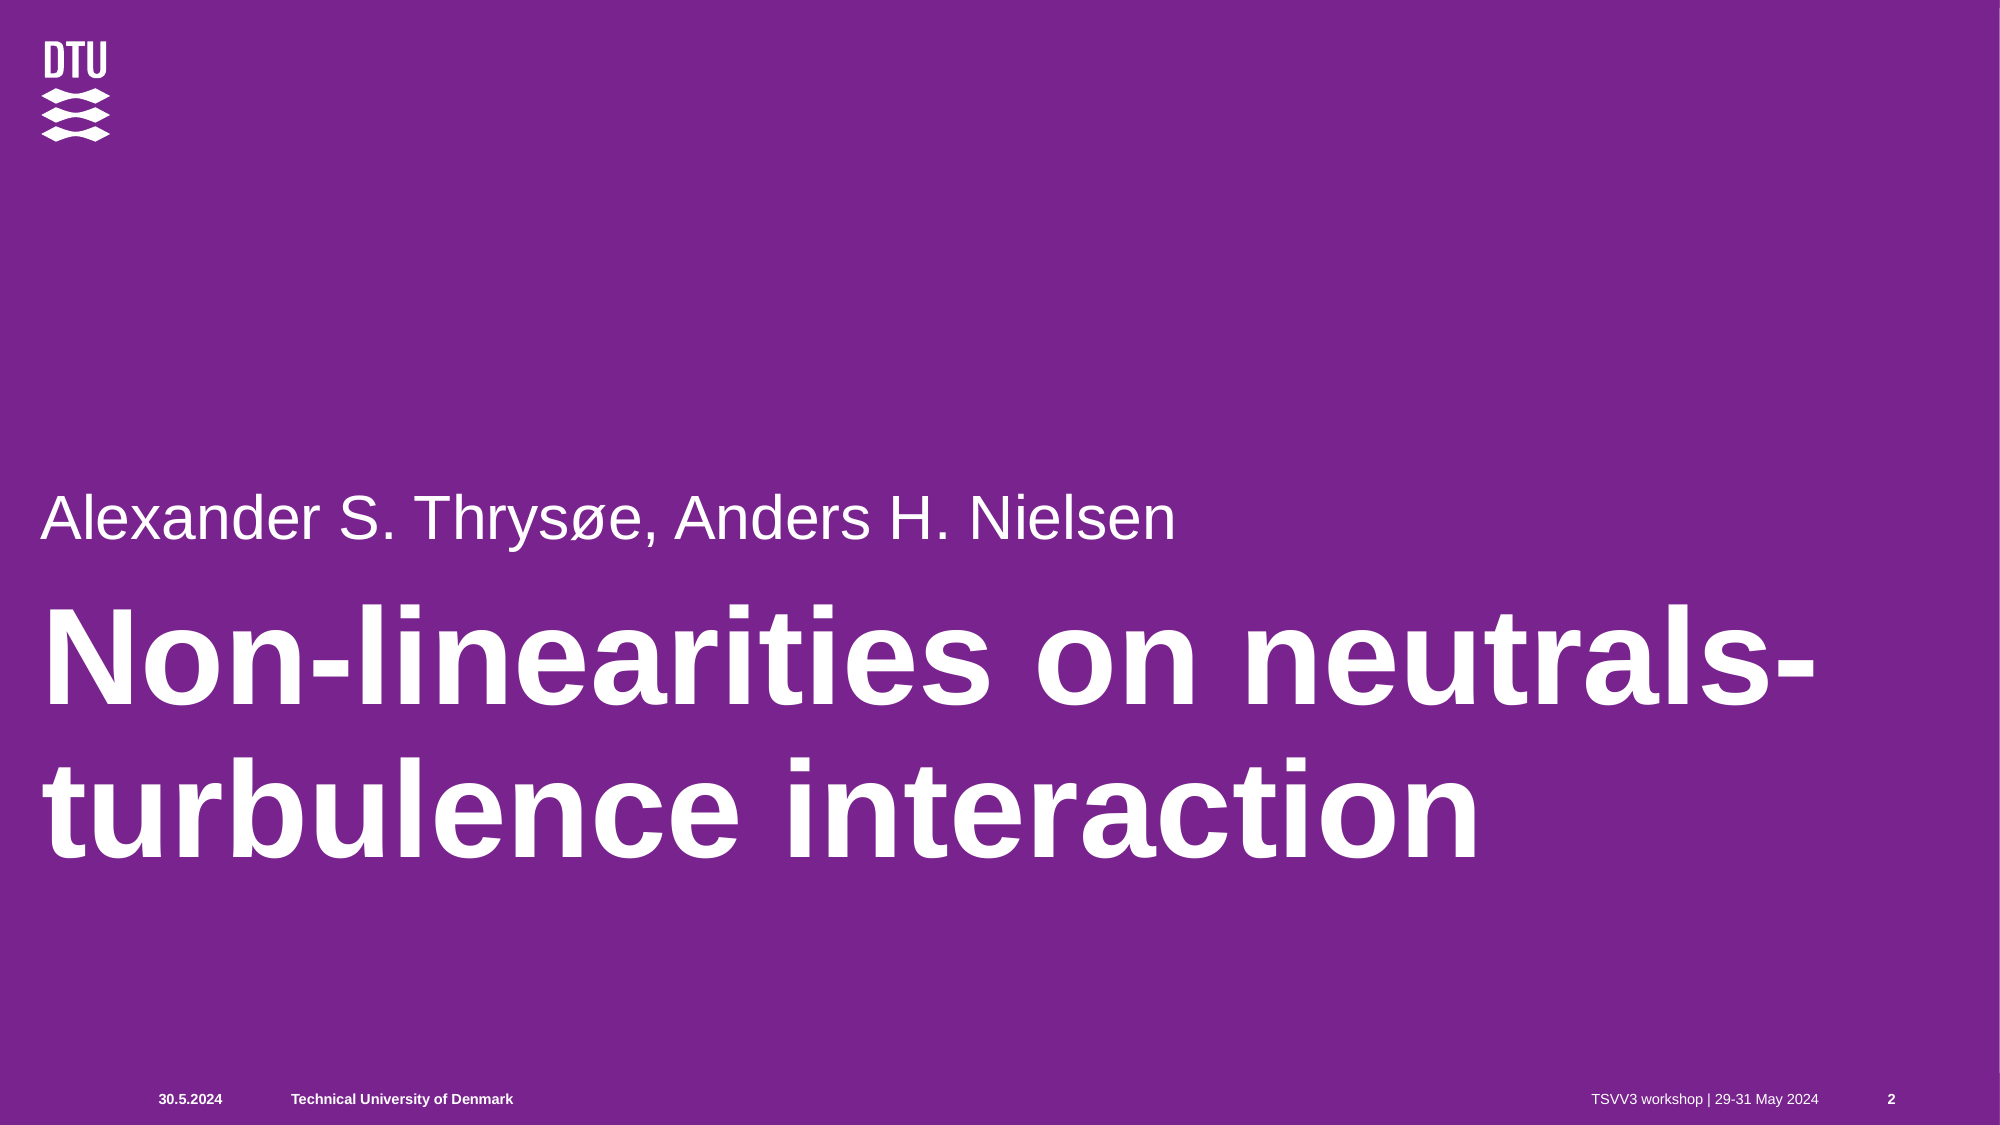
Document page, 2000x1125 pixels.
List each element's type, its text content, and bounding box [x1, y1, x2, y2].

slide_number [41, 1073, 223, 1125]
title Non-linearities on neutrals-turbulence interaction [40, 581, 1888, 1026]
subtitle Alexander S. Thrysøe, Anders H. Nielsen [40, 279, 1819, 553]
footer TSVV3 workshop | 29-31 May 2024 [917, 1073, 1819, 1125]
slide_number 2 [1887, 1073, 1959, 1125]
